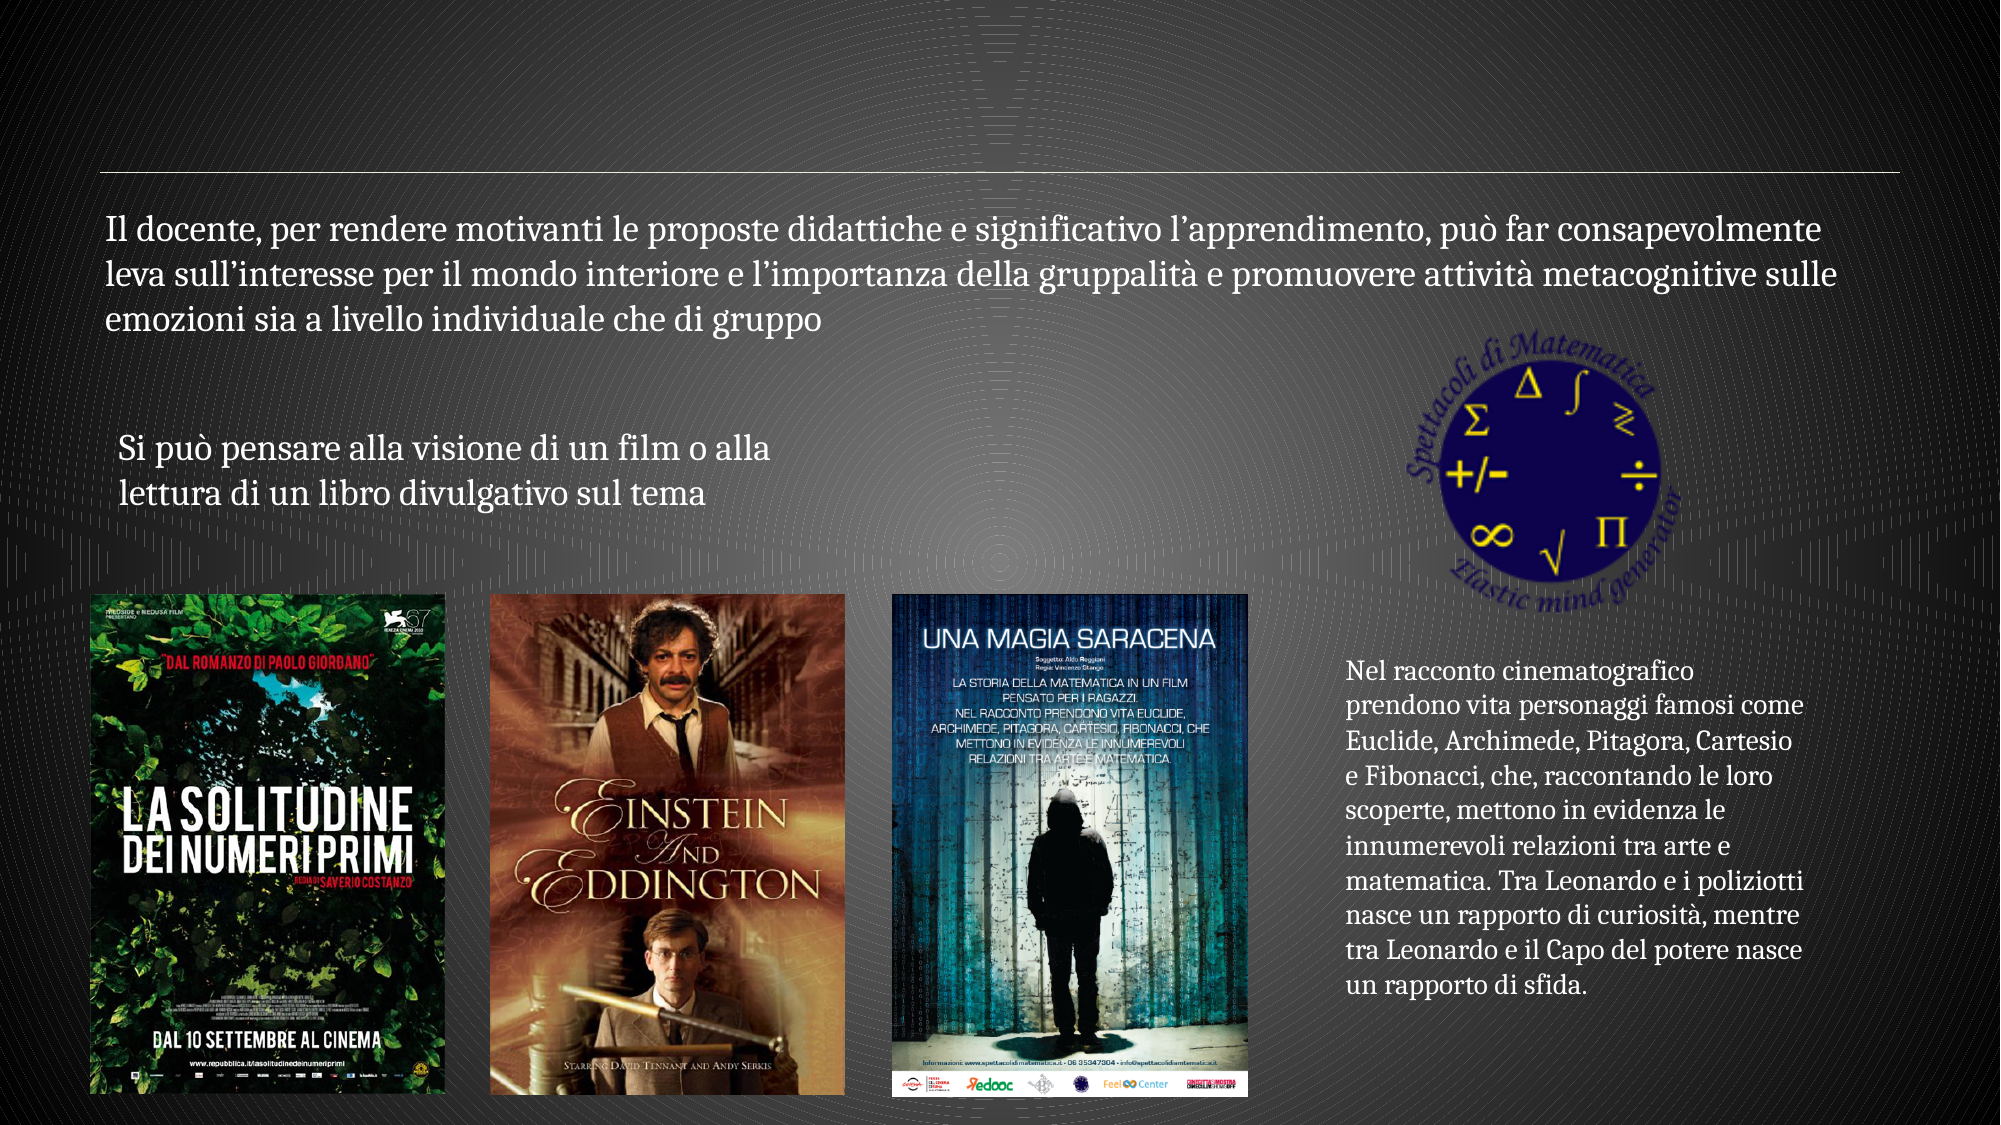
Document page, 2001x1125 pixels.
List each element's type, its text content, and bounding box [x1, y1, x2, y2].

picture [1377, 298, 1718, 639]
picture [892, 594, 1249, 1097]
text_box Si può pensare alla visione di un film o alla lettura di un libro divulgativo sul tema [104, 415, 877, 521]
picture [90, 594, 446, 1094]
picture [490, 594, 845, 1095]
text_box Il docente, per rendere motivanti le proposte didattiche e significativo l’apprendimento, può far consapevolmente leva sull’interesse per il mondo interiore e l’importanza della gruppalità e promuovere attività metacognitive sulle emozioni sia a livello individuale che di gruppo [90, 196, 1898, 346]
text_box Nel racconto cinematografico prendono vita personaggi famosi come Euclide, Archimede, Pitagora, Cartesio e Fibonacci, che, raccontando le loro scoperte, mettono in evidenza le innumerevoli relazioni tra arte e matematica. Tra Leonardo e i poliziotti nasce un rapporto di curiosità, mentre tra Leonardo e il Capo del potere nasce un rapporto di sfida. [1330, 643, 1826, 1008]
